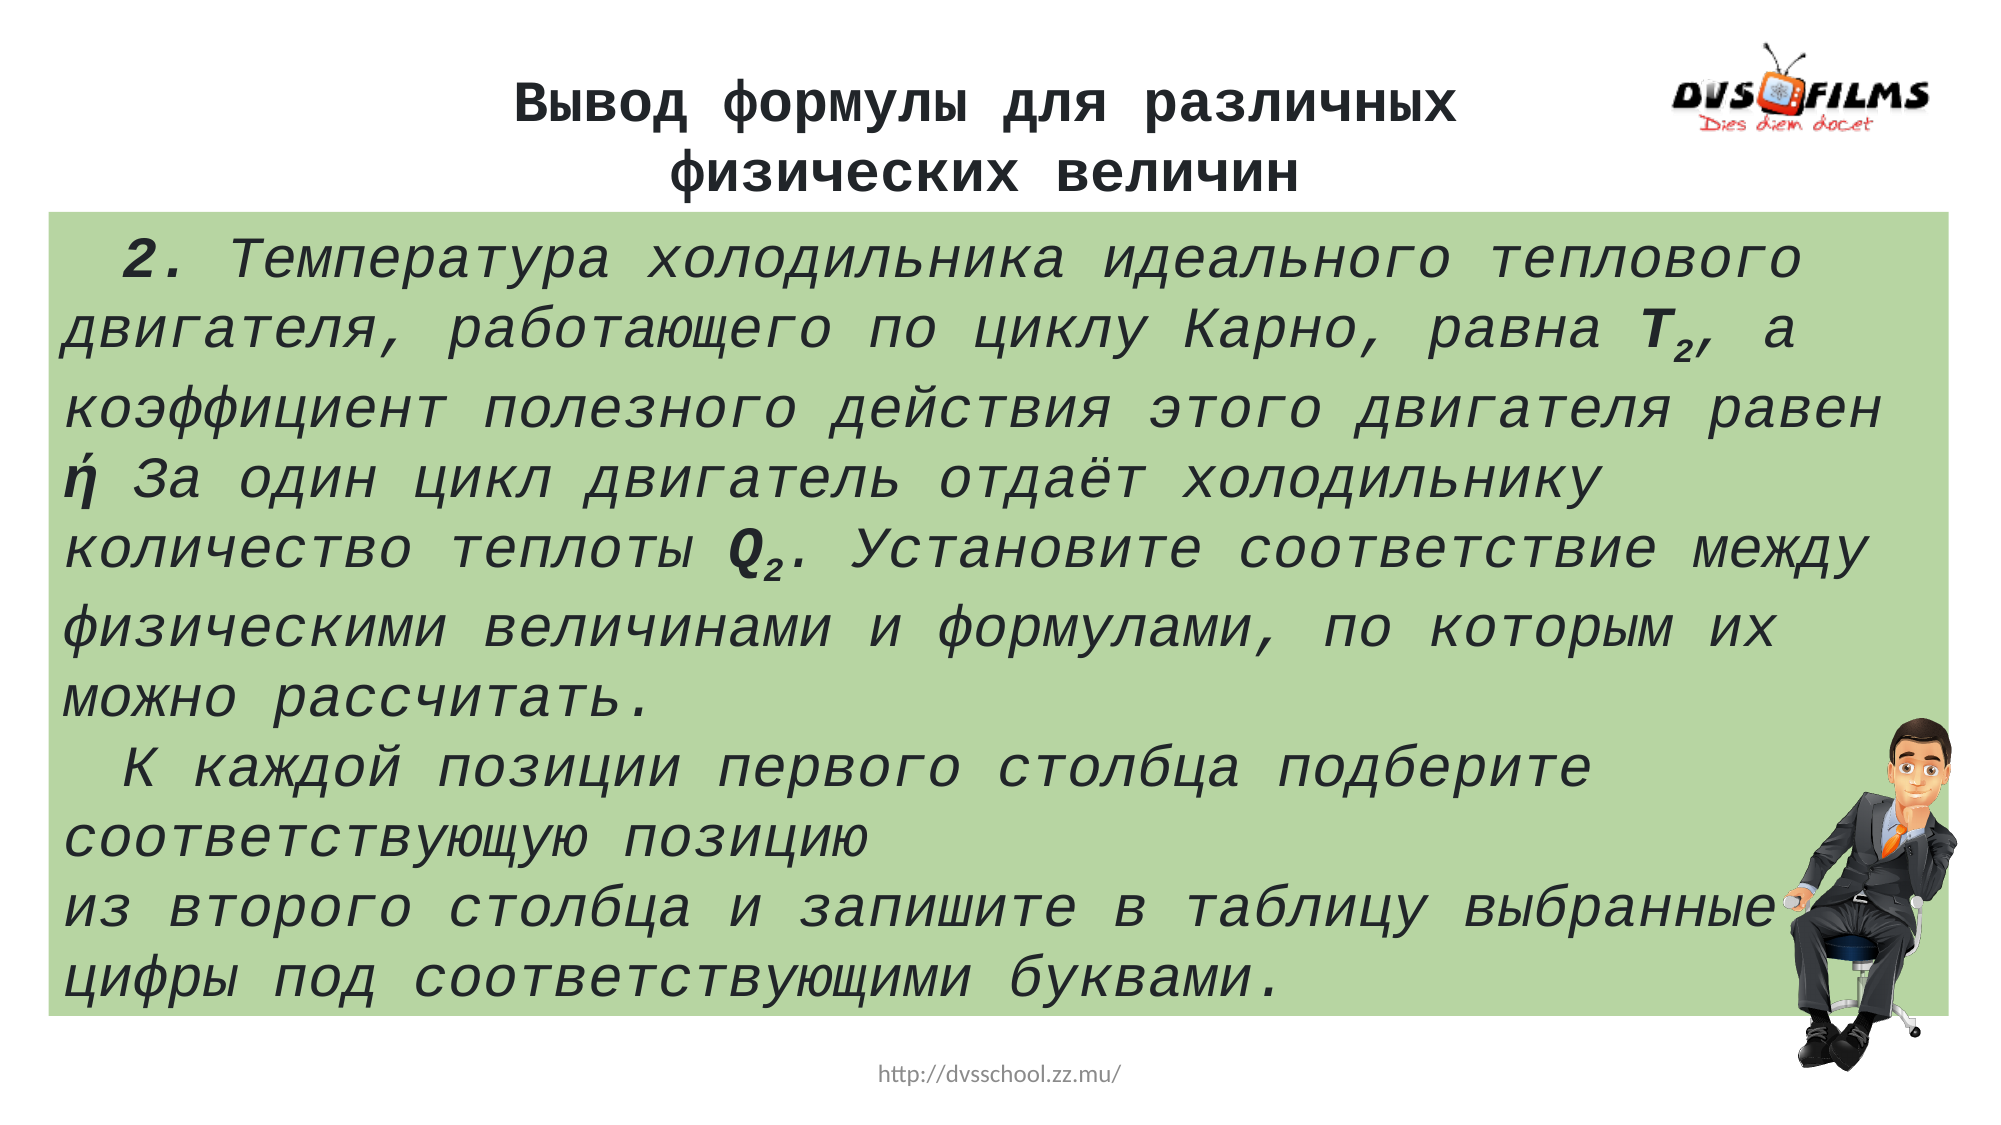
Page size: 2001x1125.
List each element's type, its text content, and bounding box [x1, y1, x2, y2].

footer http://dvsschool.zz.mu/ [662, 1042, 1338, 1103]
picture [1669, 39, 1933, 135]
text_box 2. Температура холодильника идеального теплового двигателя, работающего по циклу Карно, равна T2, а коэффициент полезного действия этого двигателя равен ή За один цикл двигатель отдаёт холодильнику количество теплоты Q2. Установите соответствие между физическими величинами и формулами, по которым их можно рассчитать. К каждой позиции первого столбца подберите соответствующую позицию из второго столбца и запишите в таблицу выбранные цифры под соответствующими буквами. [48, 211, 1949, 1016]
picture [1773, 718, 1964, 1073]
text_box Вывод формулы для различных физических величин [485, 56, 1486, 211]
